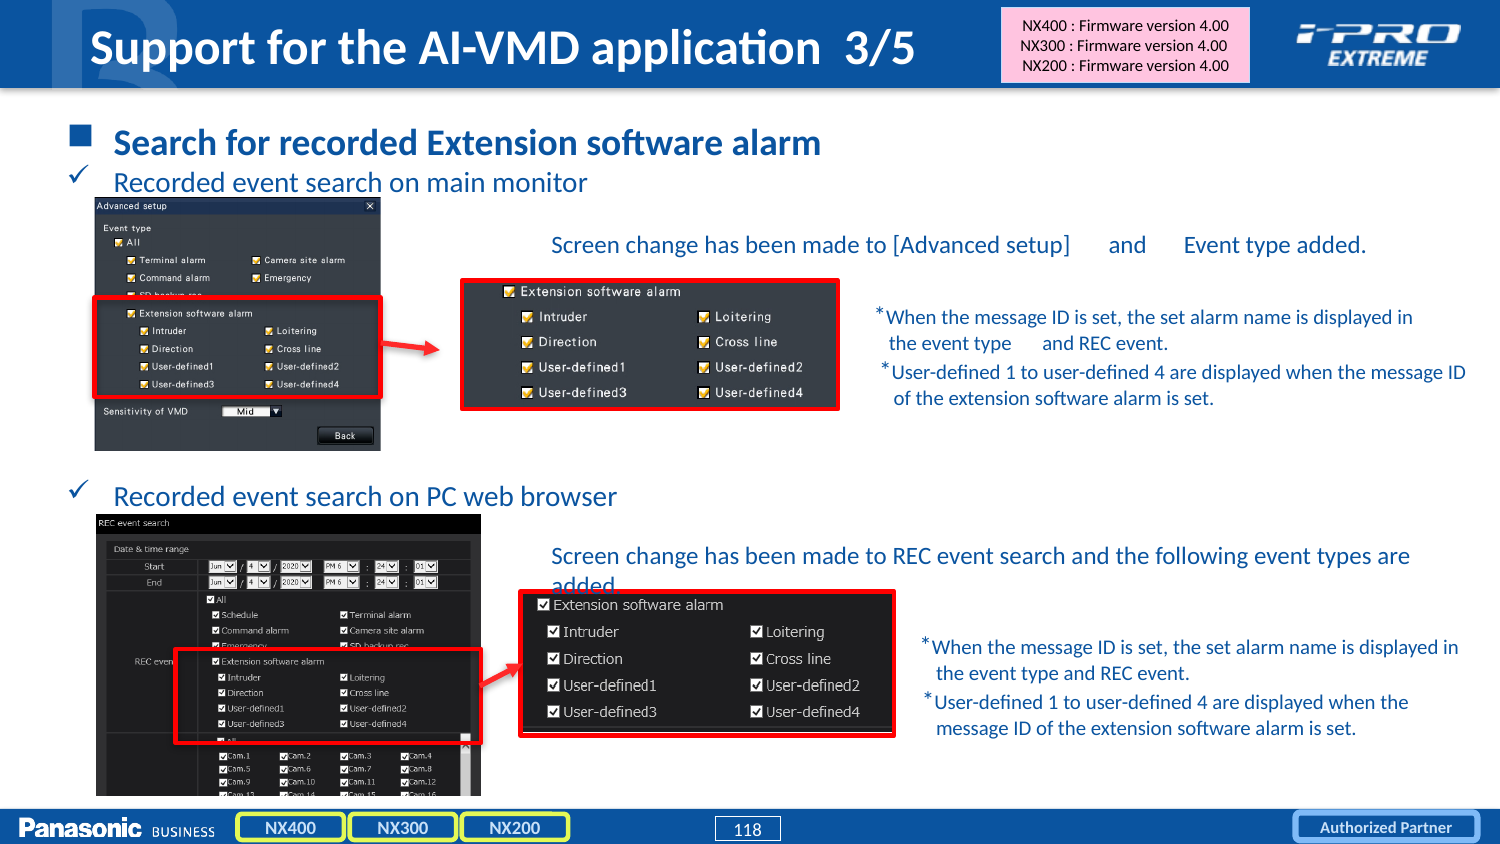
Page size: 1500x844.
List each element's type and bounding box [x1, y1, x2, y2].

text_box [479, 648, 523, 687]
text_box [461, 813, 569, 840]
text_box [349, 813, 457, 840]
picture [94, 197, 381, 451]
text_box [1001, 7, 1250, 83]
title [75, 1, 1334, 88]
picture [463, 282, 836, 407]
text_box [51, 110, 1500, 521]
text_box [536, 532, 1500, 747]
picture [95, 514, 481, 797]
picture [522, 593, 892, 734]
picture [1334, 23, 1461, 66]
text_box [237, 813, 344, 840]
